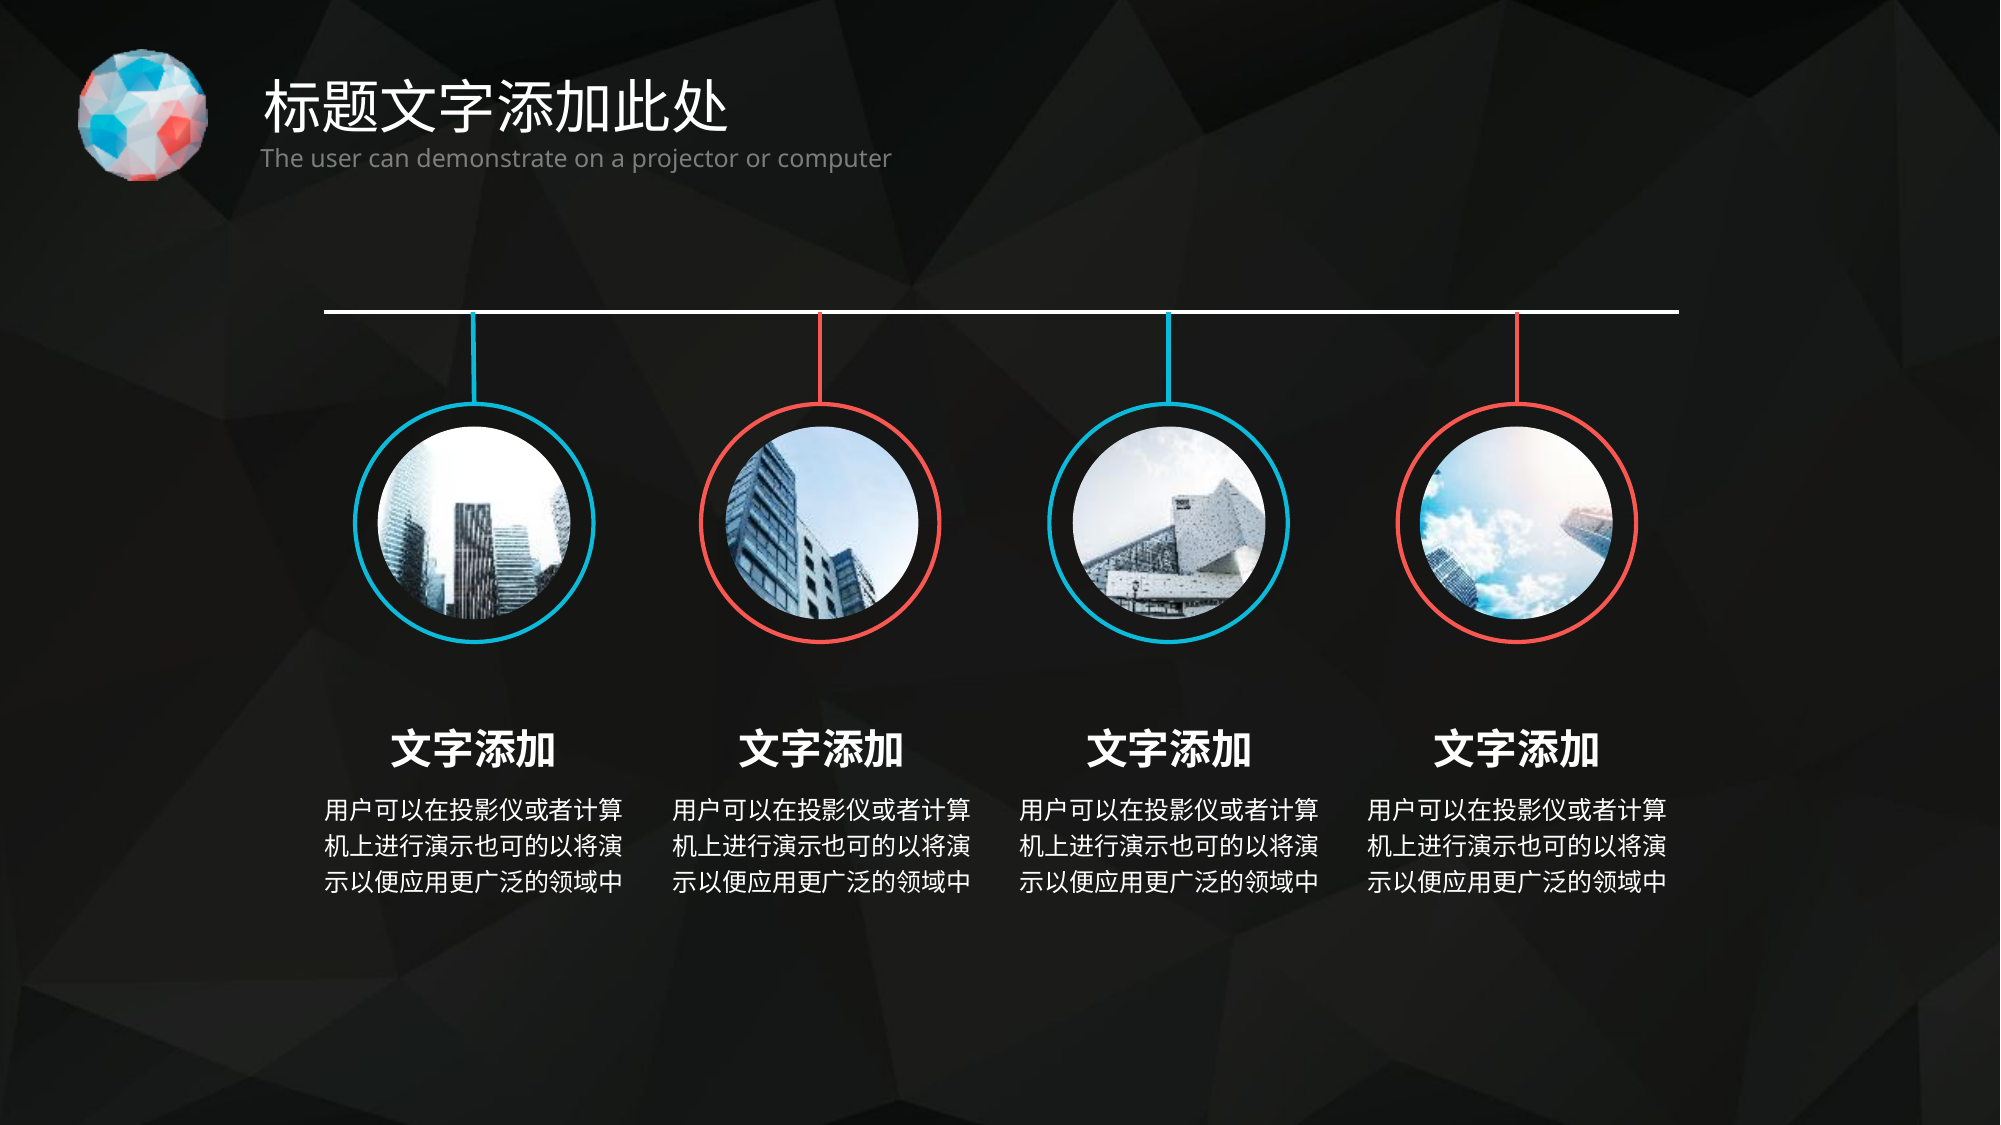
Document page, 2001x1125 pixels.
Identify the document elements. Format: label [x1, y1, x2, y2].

picture [0, 0, 2000, 1125]
text_box [998, 705, 1341, 906]
text_box [78, 49, 982, 181]
text_box [1346, 705, 1689, 906]
text_box [650, 705, 993, 906]
text_box [323, 312, 1679, 642]
text_box [303, 705, 646, 906]
